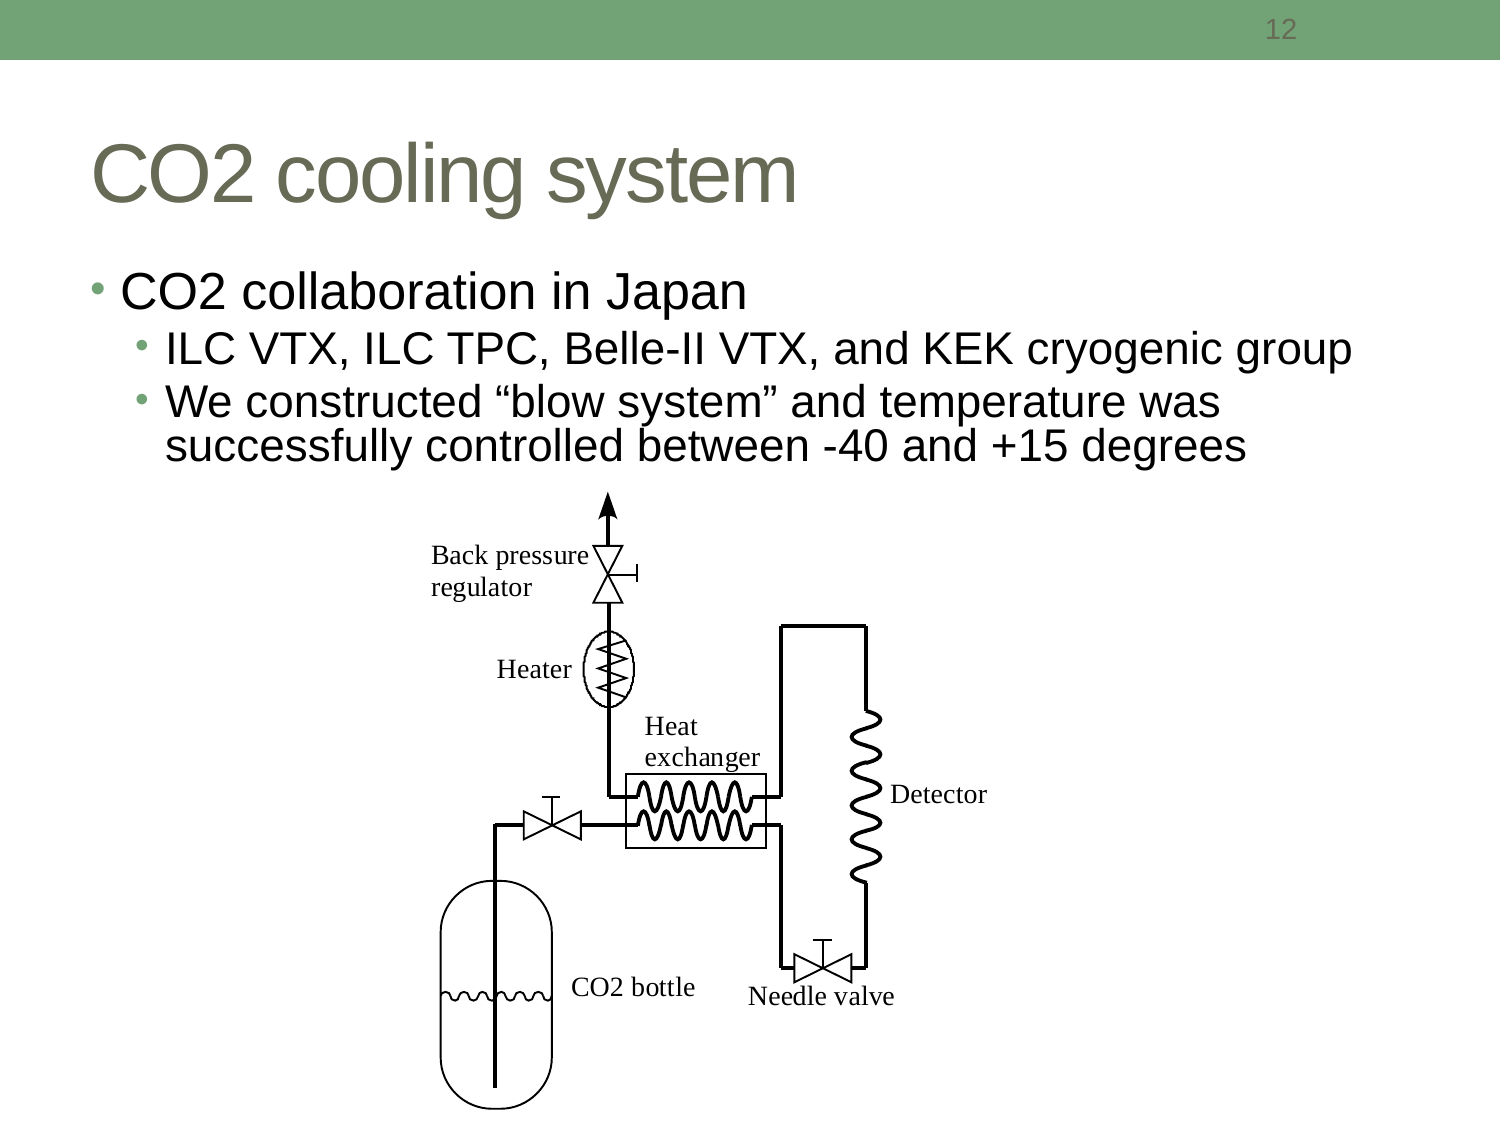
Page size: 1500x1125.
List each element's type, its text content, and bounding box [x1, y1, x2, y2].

title CO2 cooling system [75, 87, 1425, 250]
picture [430, 491, 987, 1111]
list CO2 collaboration in Japan ILC VTX, ILC TPC, Belle-II VTX, and KEK cryogenic group We constructed “blow system” and temperature was successfully controlled between -40 and +15 degrees [75, 262, 1424, 516]
slide_number 12 [1250, 3, 1425, 57]
